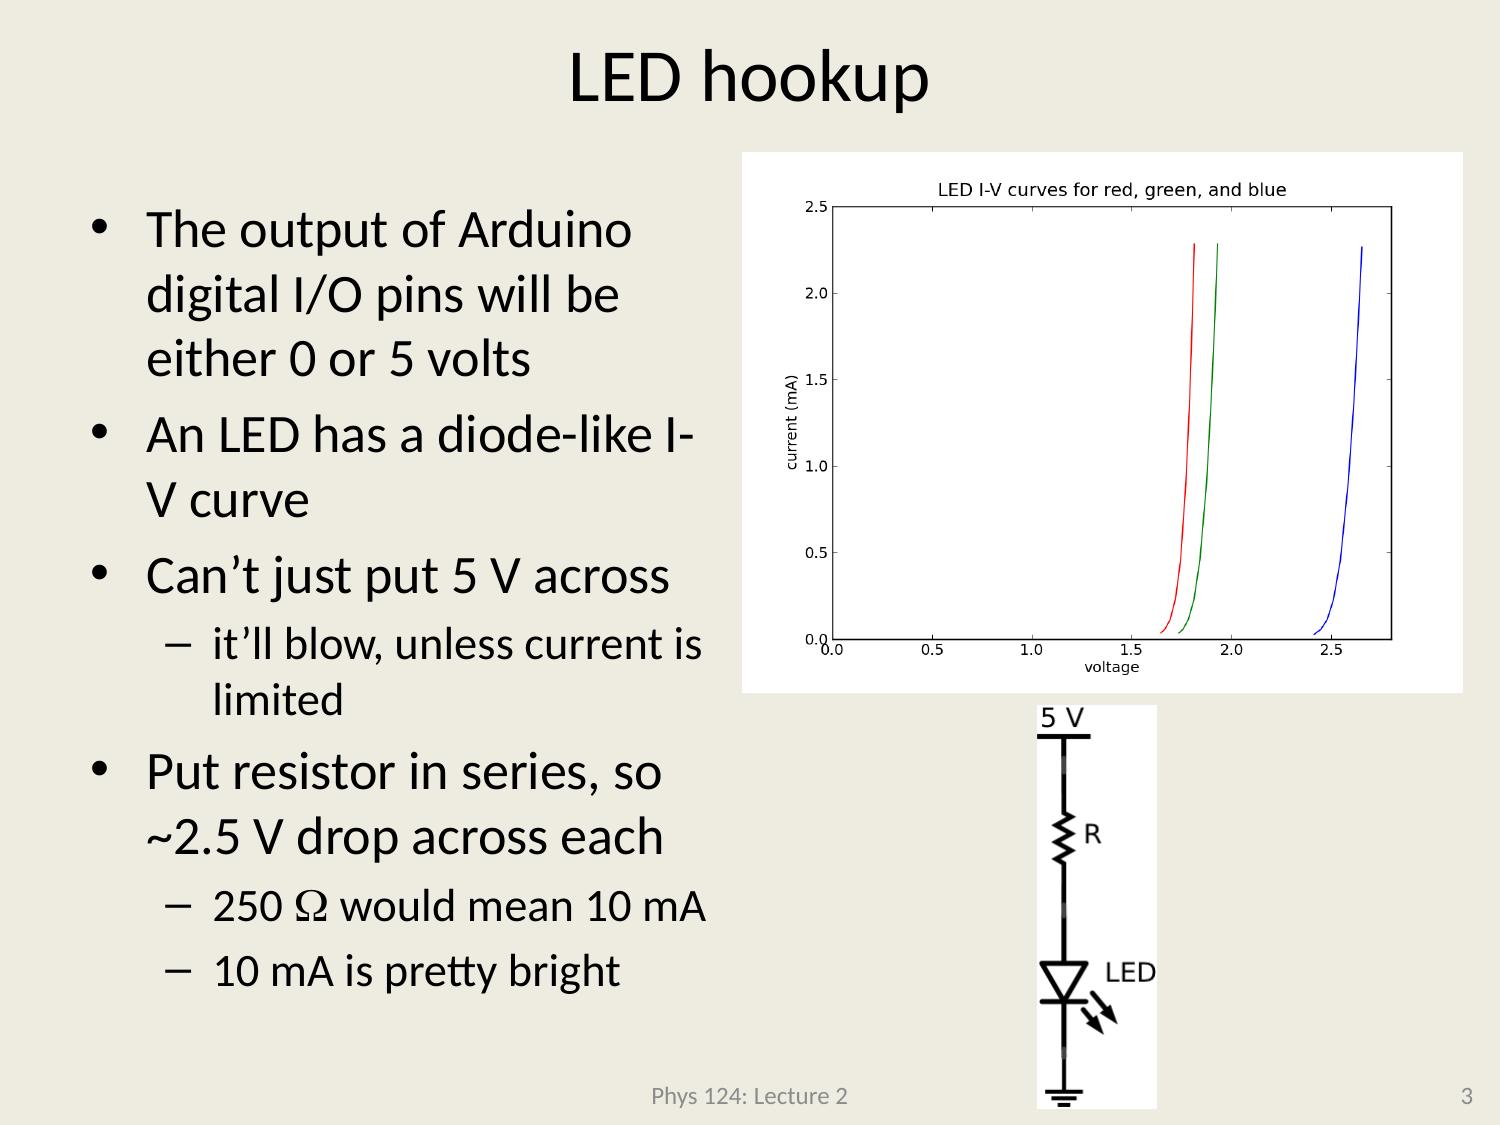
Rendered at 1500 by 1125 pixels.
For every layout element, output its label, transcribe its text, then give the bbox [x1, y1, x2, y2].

slide_number 3 [1138, 1064, 1489, 1125]
title LED hookup [75, 11, 1425, 131]
picture [742, 151, 1464, 693]
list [917, 705, 1278, 1110]
list The output of Arduino digital I/O pins will be either 0 or 5 volts An LED has a diode-like I-V curve Can’t just put 5 V across it’ll blow, unless current is limited Put resistor in series, so ~2.5 V drop across each 250 W would mean 10 mA 10 mA is pretty bright [75, 185, 738, 1005]
footer Phys 124: Lecture 2 [512, 1064, 988, 1125]
